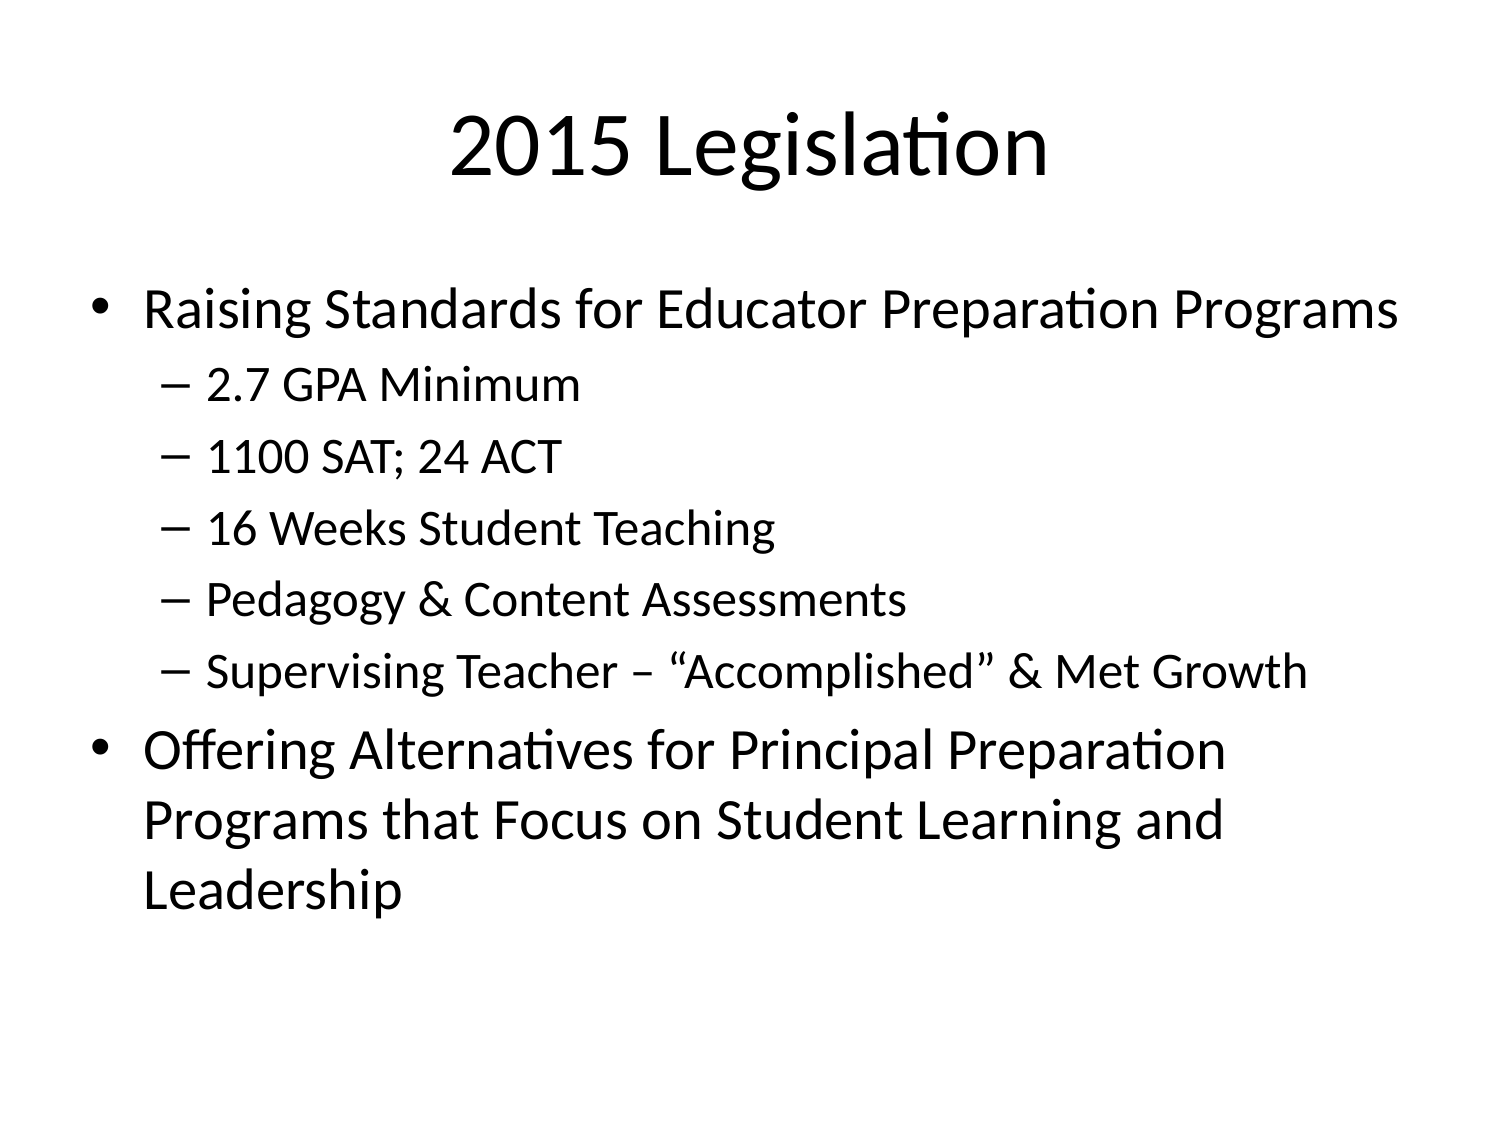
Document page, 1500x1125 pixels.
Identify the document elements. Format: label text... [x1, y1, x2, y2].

list Raising Standards for Educator Preparation Programs 2.7 GPA Minimum 1100 SAT; 24 ACT 16 Weeks Student Teaching Pedagogy & Content Assessments Supervising Teacher – “Accomplished” & Met Growth Offering Alternatives for Principal Preparation Programs that Focus on Student Learning and Leadership [75, 262, 1425, 1005]
title 2015 Legislation [75, 45, 1425, 233]
